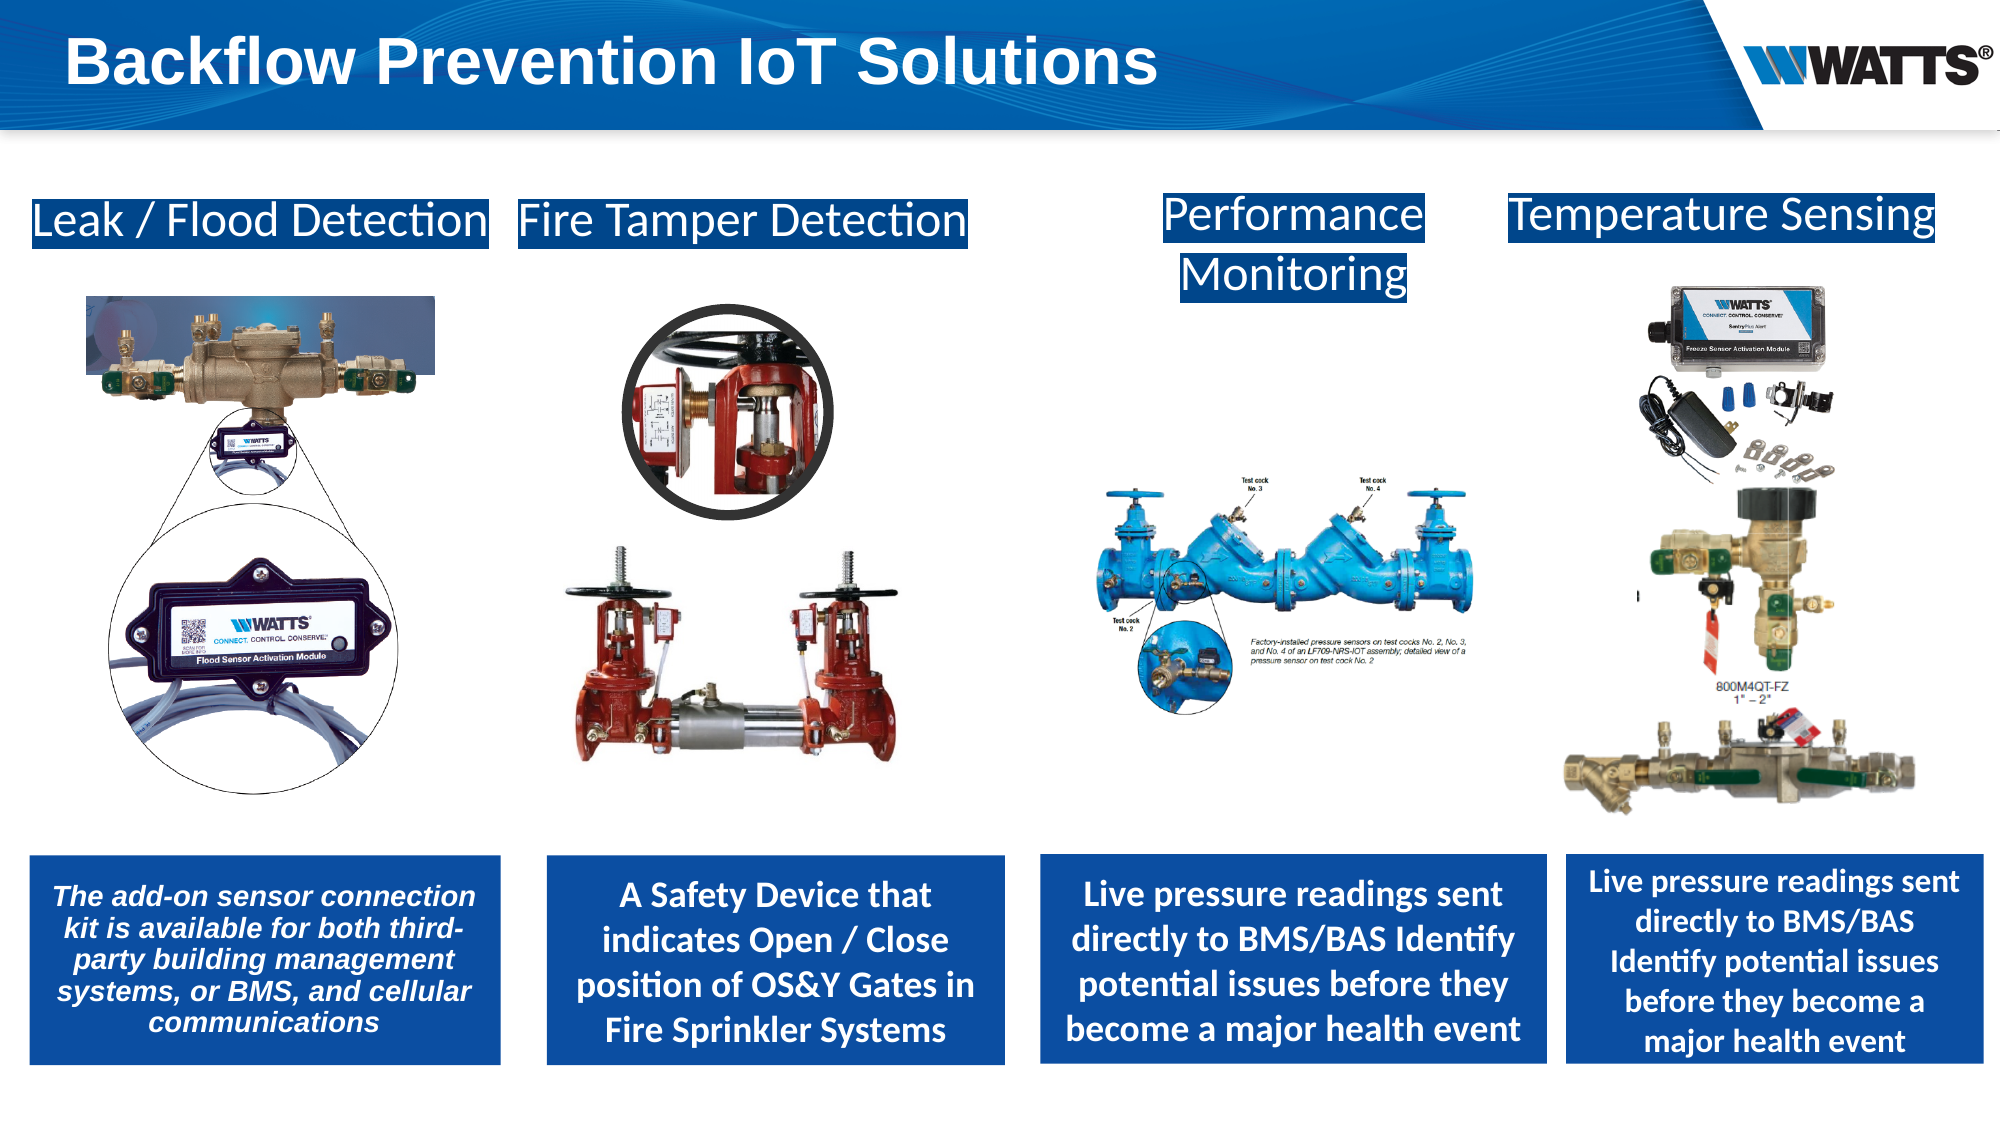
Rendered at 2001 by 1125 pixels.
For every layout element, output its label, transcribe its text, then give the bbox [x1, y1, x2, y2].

picture [1558, 277, 1919, 818]
text_box Live pressure readings sent directly to BMS/BAS Identify potential issues before they become a major health event [1565, 853, 1985, 1065]
text_box Live pressure readings sent directly to BMS/BAS Identify potential issues before they become a major health event [1039, 853, 1548, 1065]
text_box Performance Monitoring [1048, 173, 1539, 309]
text_box Temperature Sensing [1493, 173, 2000, 249]
text_box Fire Tamper Detection [503, 179, 983, 254]
picture [86, 296, 435, 806]
picture [1083, 467, 1481, 721]
text_box A Safety Device that indicates Open / Close position of OS&Y Gates in Fire Sprinkler Systems [546, 854, 1006, 1066]
text_box [28, 854, 502, 1066]
picture [0, 0, 2000, 168]
text_box Leak / Flood Detection [17, 179, 504, 255]
text_box The add-on sensor connection kit is available for both third-party building management systems, or BMS, and cellular communications [32, 905, 496, 1015]
picture [563, 309, 902, 829]
list Backflow Prevention IoT Solutions [64, 0, 1734, 125]
